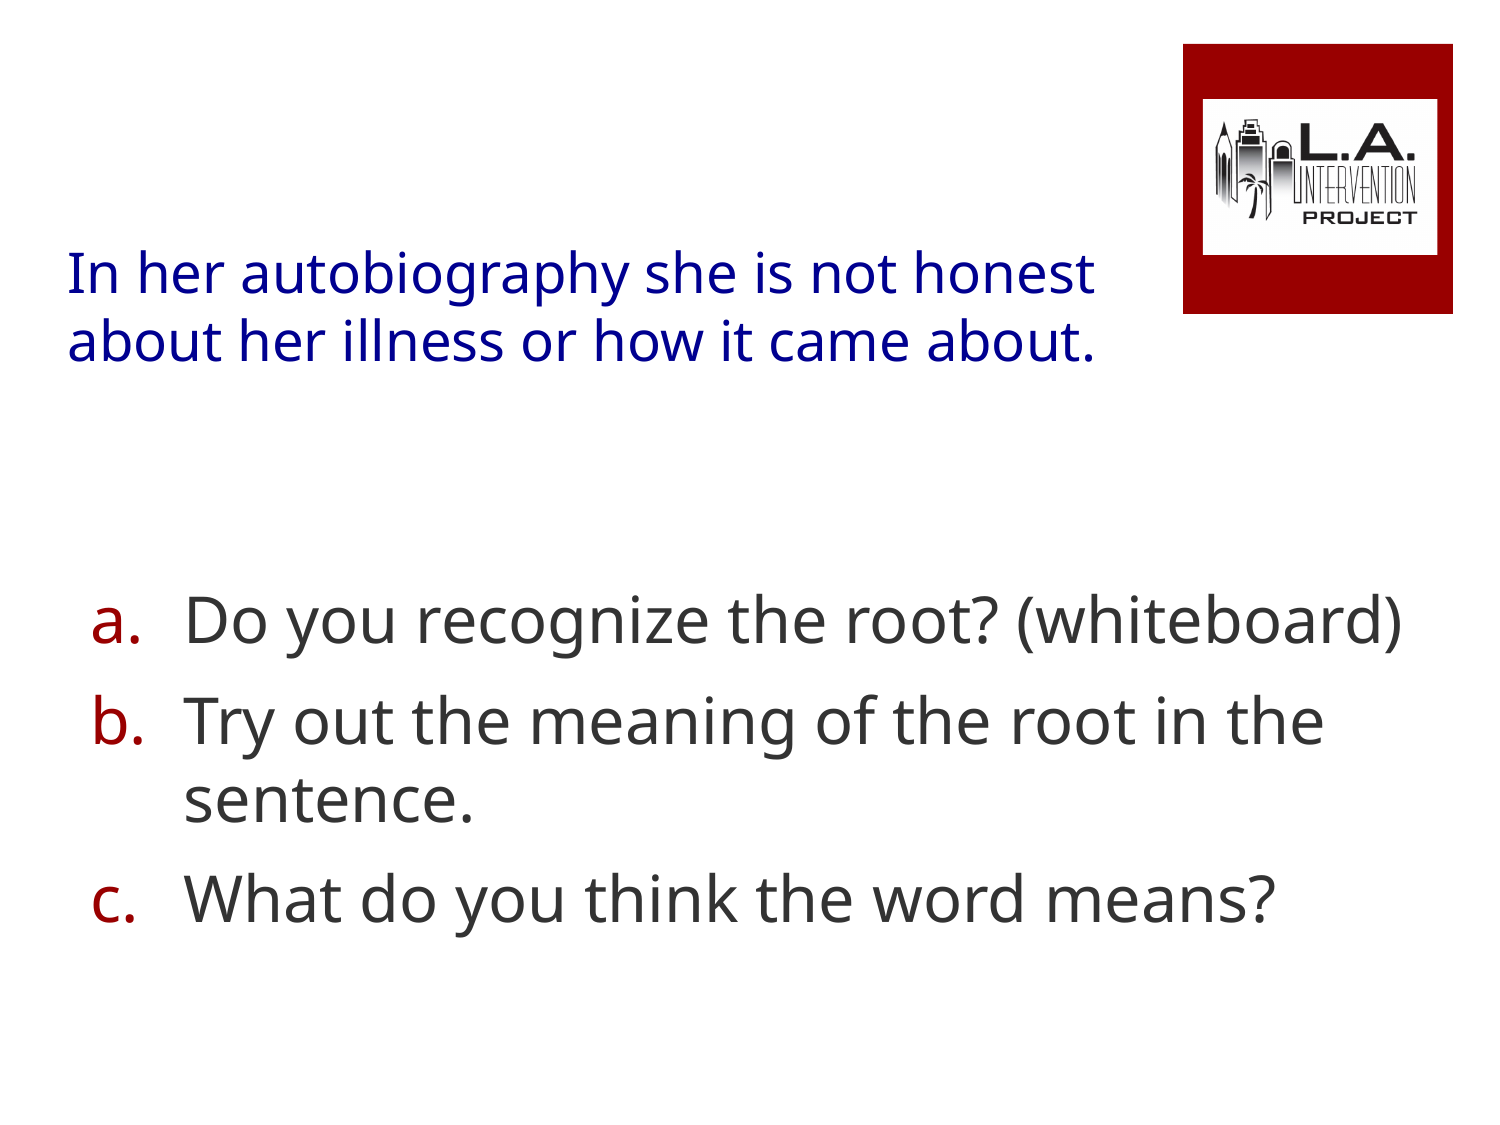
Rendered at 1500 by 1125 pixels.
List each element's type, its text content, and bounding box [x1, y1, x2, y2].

title In her autobiography she is not honest about her illness or how it came about. [52, 150, 1137, 380]
text_box [74, 40, 1393, 147]
picture [1202, 99, 1438, 255]
list Do you recognize the root? (whiteboard) Try out the meaning of the root in the sentence. What do you think the word means? [75, 464, 1483, 954]
